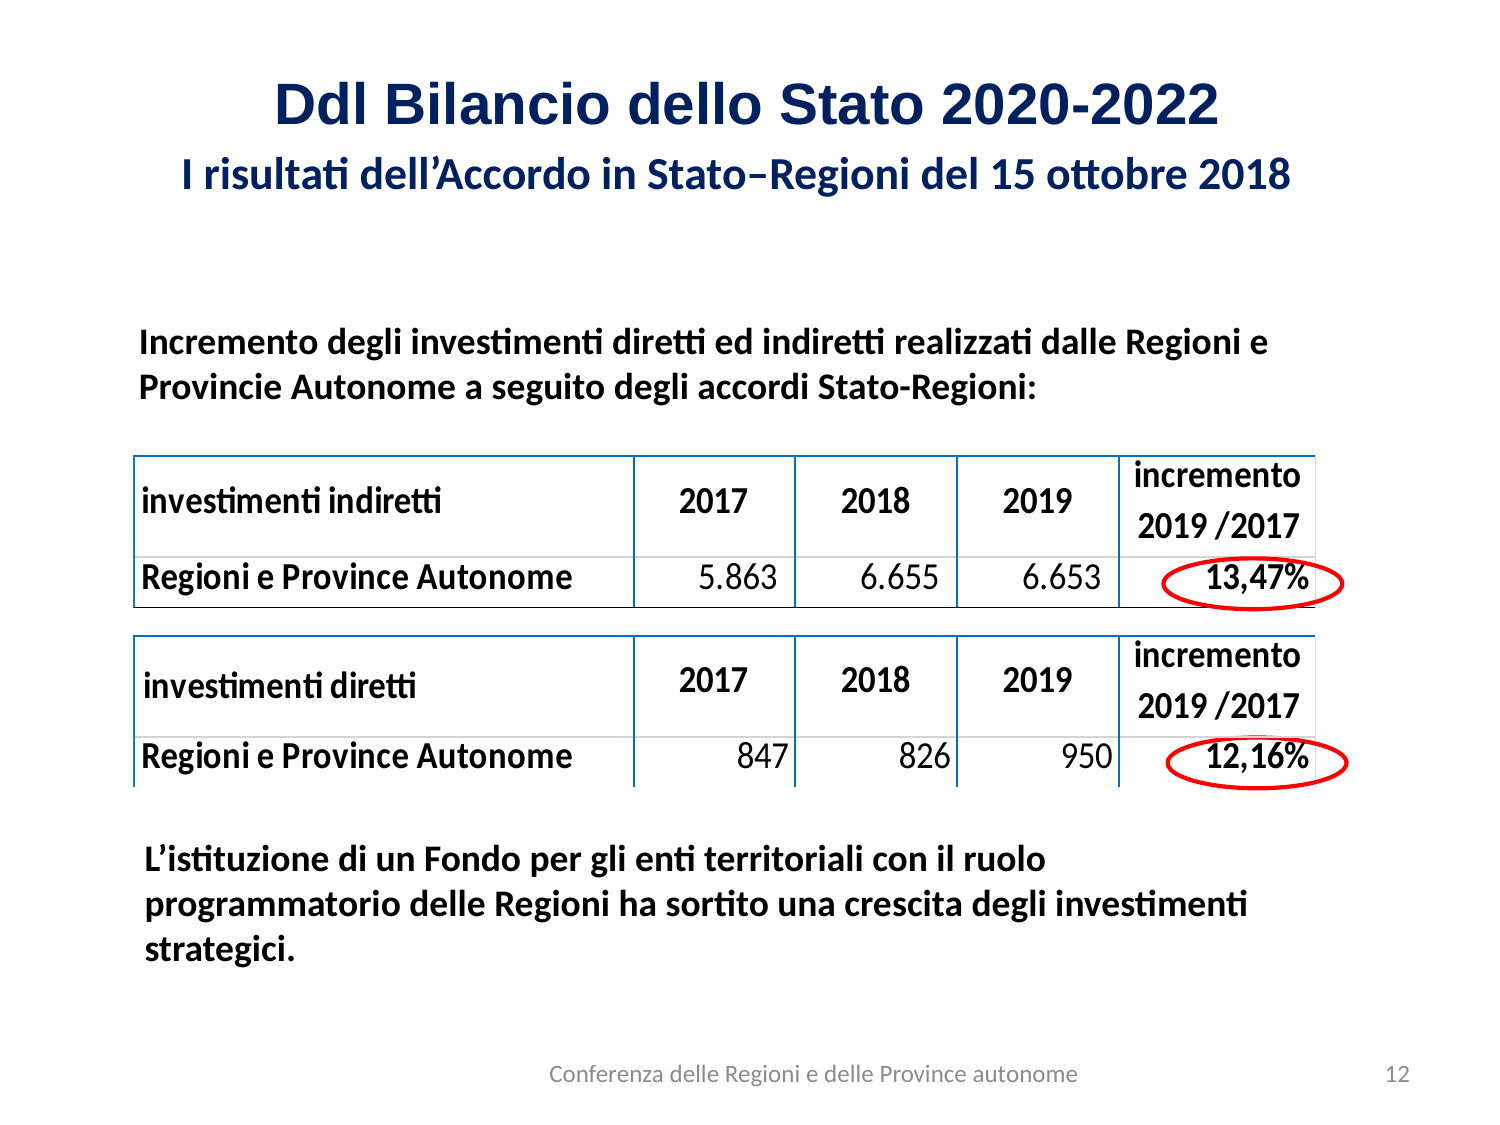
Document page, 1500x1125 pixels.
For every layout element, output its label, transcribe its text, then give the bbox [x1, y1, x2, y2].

text_box Ddl Bilancio dello Stato 2020-2022 [73, 58, 1424, 137]
text_box Incremento degli investimenti diretti ed indiretti realizzati dalle Regioni e Provincie Autonome a seguito degli accordi Stato-Regioni: [124, 309, 1341, 415]
text_box [1322, 743, 1349, 783]
footer Conferenza delle Regioni e delle Province autonome [512, 1042, 1074, 1103]
text_box [1322, 565, 1345, 603]
picture [133, 454, 1318, 610]
slide_number 12 [1074, 1042, 1425, 1103]
text_box L’istituzione di un Fondo per gli enti territoriali con il ruolo programmatorio delle Regioni ha sortito una crescita degli investimenti strategici. [129, 826, 1314, 976]
text_box I risultati dell’Accordo in Stato–Regioni del 15 ottobre 2018 [106, 137, 1366, 207]
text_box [133, 634, 1318, 790]
